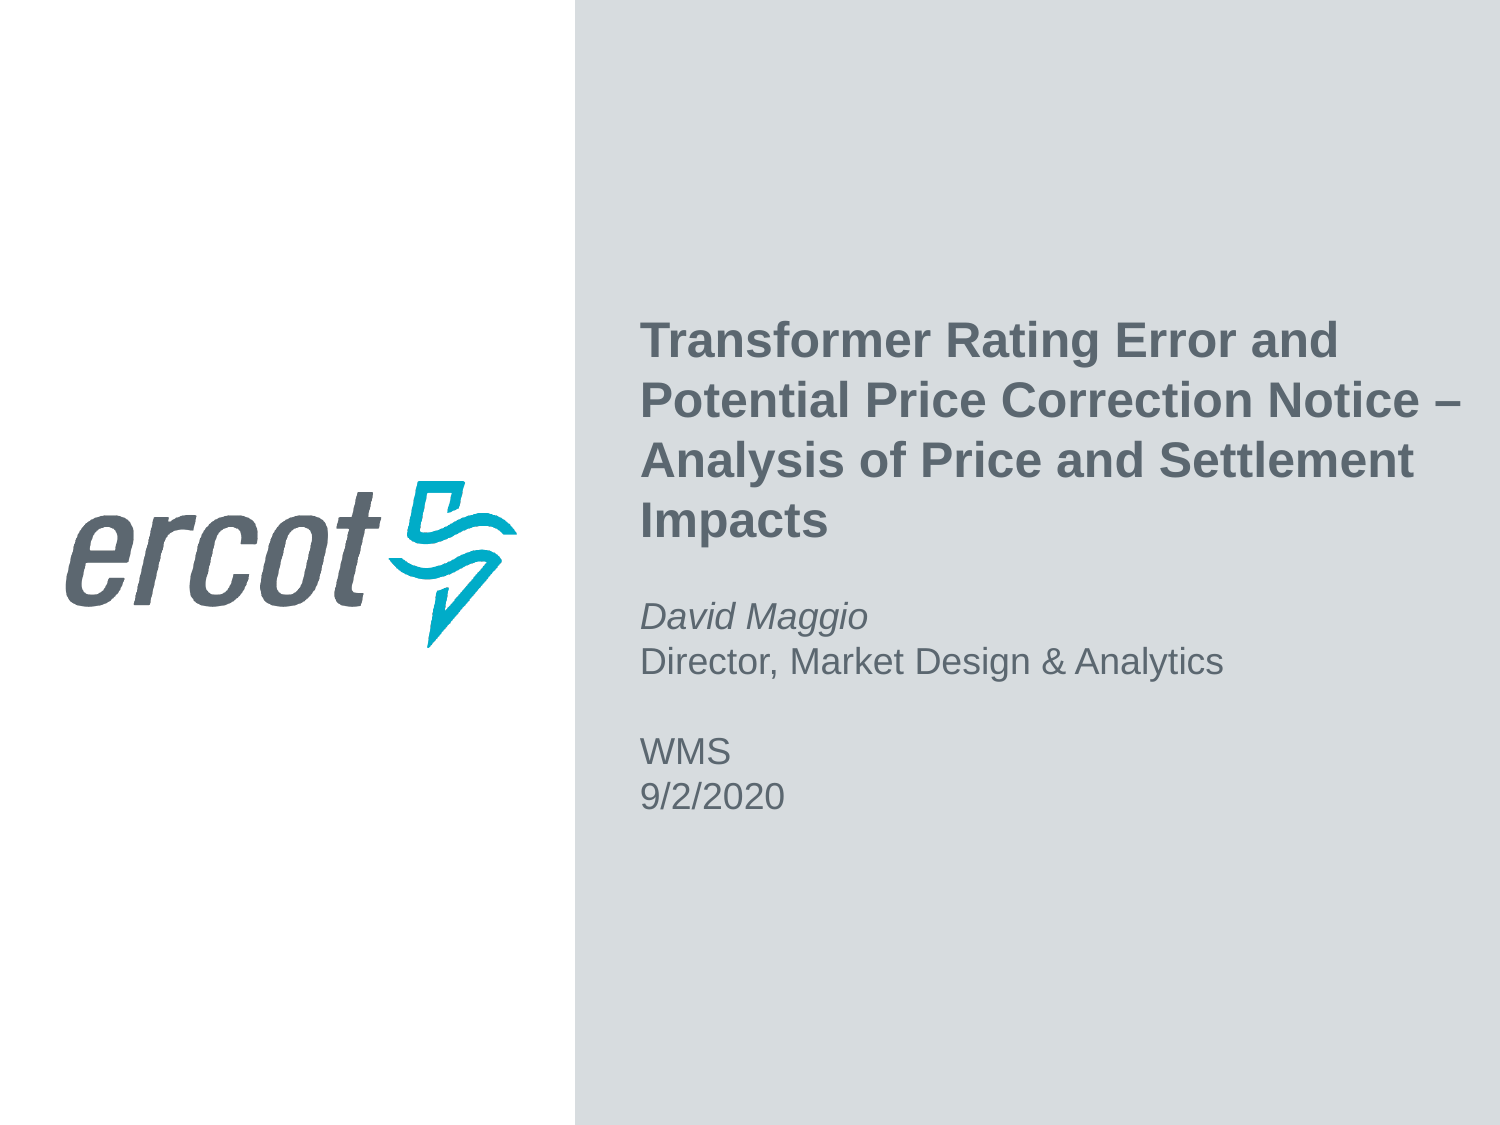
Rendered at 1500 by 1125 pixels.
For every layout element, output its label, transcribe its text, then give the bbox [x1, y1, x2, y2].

picture [56, 471, 525, 654]
text_box Transformer Rating Error and Potential Price Correction Notice – Analysis of Price and Settlement Impacts David Maggio Director, Market Design & Analytics WMS 9/2/2020 [624, 299, 1488, 825]
